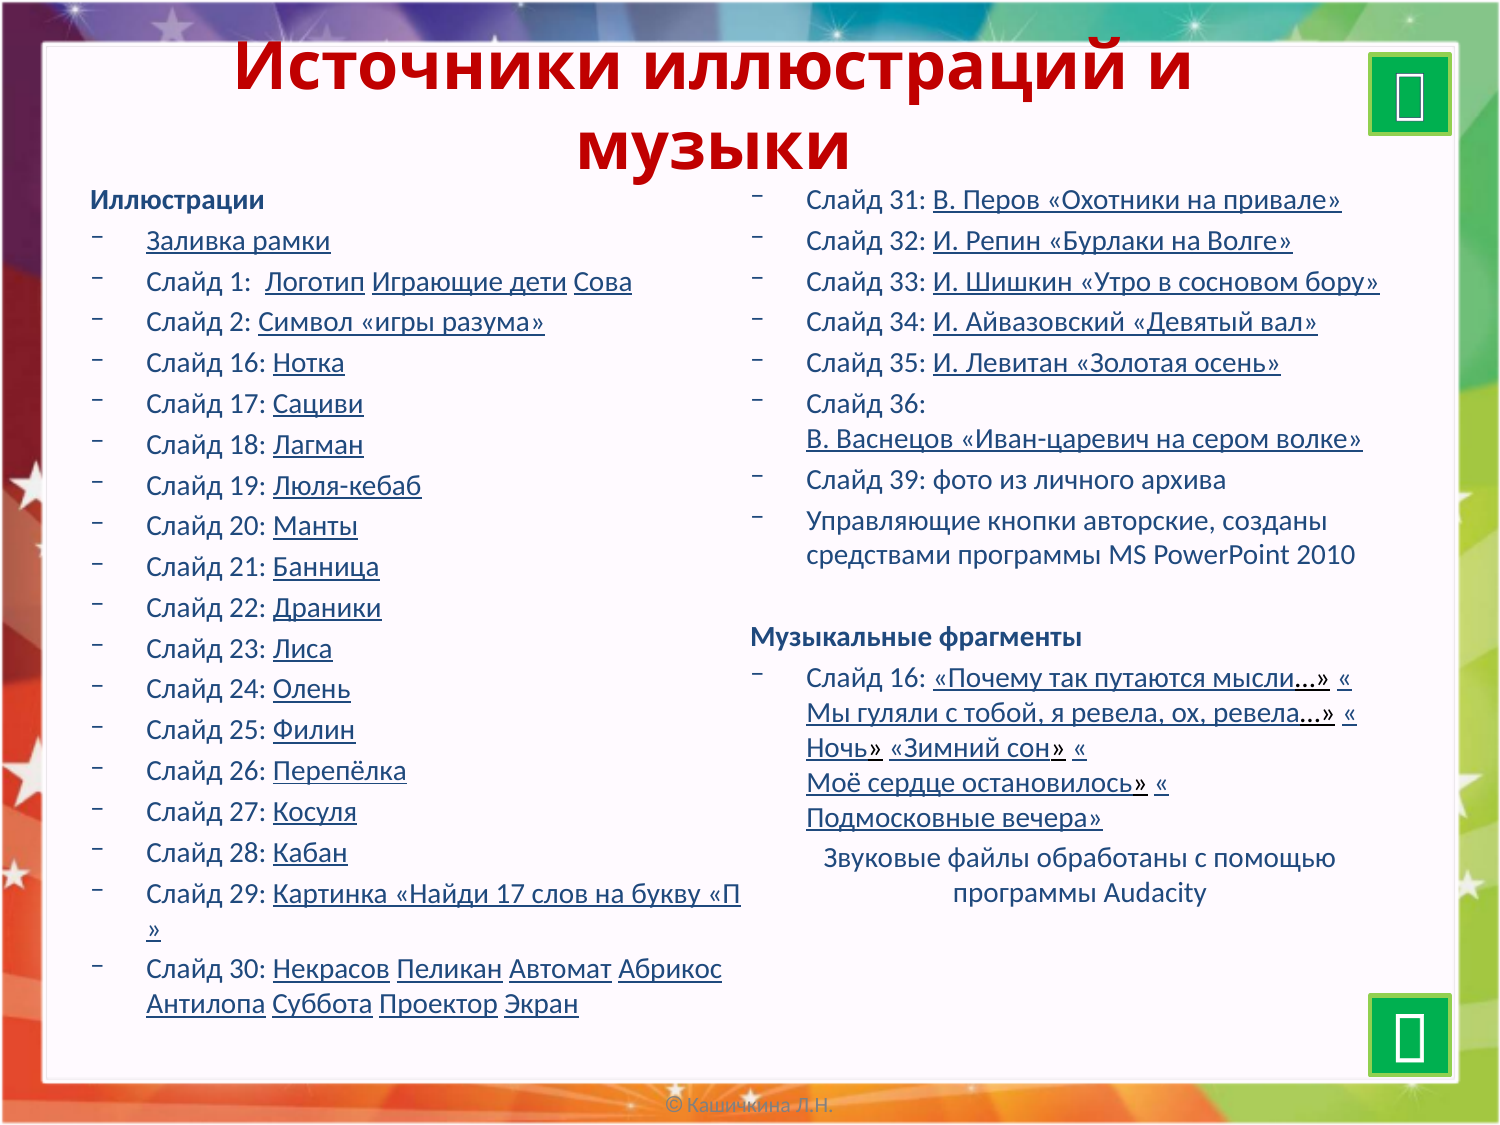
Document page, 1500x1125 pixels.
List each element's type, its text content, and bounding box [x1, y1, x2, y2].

title Источники иллюстраций и музыки [75, 45, 1353, 161]
picture [4, 4, 1497, 1121]
text_box  [1368, 993, 1452, 1077]
text_box  [1368, 52, 1452, 136]
list Иллюстрации Заливка рамки Слайд 1: Логотип Играющие дети Сова Слайд 2: Символ «игры разума» Слайд 16: Нотка Слайд 17: Сациви Слайд 18: Лагман Слайд 19: Люля-кебаб Слайд 20: Манты Слайд 21: Банница Слайд 22: Драники Слайд 23: Лиса Слайд 24: Олень Слайд 25: Филин Слайд 26: Перепёлка Слайд 27: Косуля Слайд 28: Кабан Слайд 29: Картинка «Найди 17 слов на букву «П» Слайд 30: Некрасов Пеликан Автомат Абрикос Антилопа Суббота Проектор Экран Слайд 31: В. Перов «Охотники на привале» Слайд 32: И. Репин «Бурлаки на Волге» Слайд 33: И. Шишкин «Утро в сосновом бору» Слайд 34: И. Айвазовский «Девятый вал» Слайд 35: И. Левитан «Золотая осень» Слайд 36: В. Васнецов «Иван-царевич на сером волке» Слайд 39: фото из личного архива Управляющие кнопки авторские, созданы средствами программы MS PowerPoint 2010 Музыкальные фрагменты Слайд 16: «Почему так путаются мысли…» «Мы гуляли с тобой, я ревела, ох, ревела…» «Ночь» «Зимний сон» «Моё сердце остановилось» «Подмосковные вечера» Звуковые файлы обработаны с помощью программы Audacity [75, 172, 1425, 1059]
